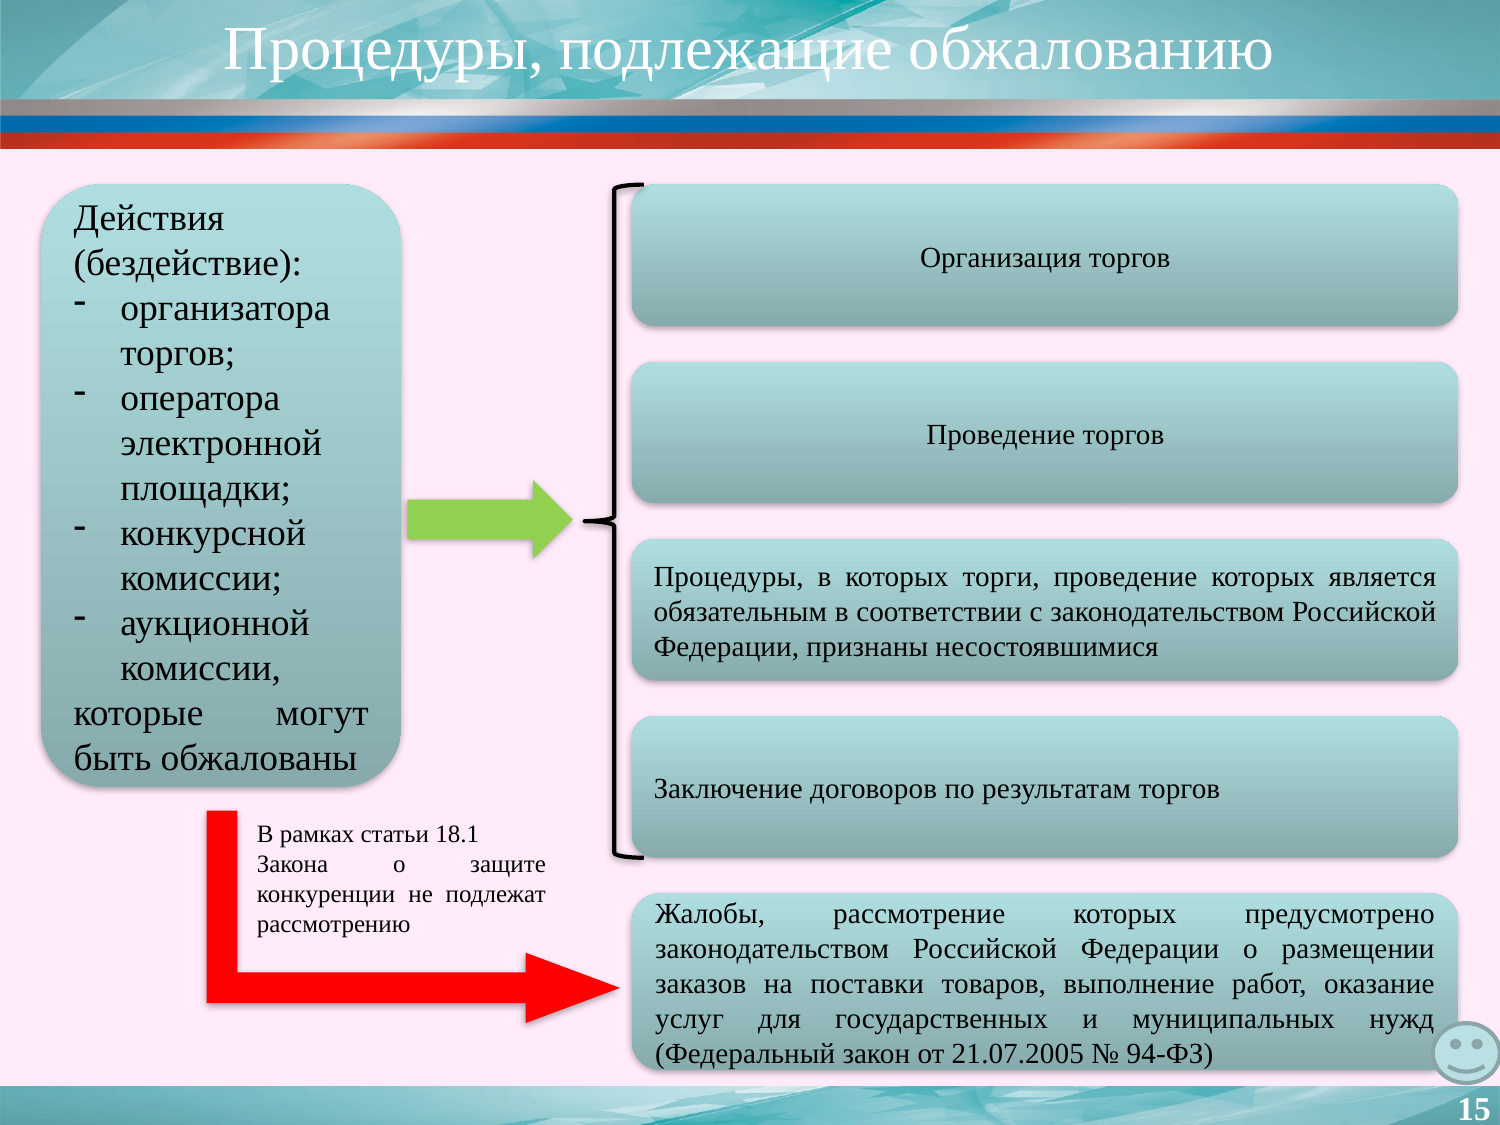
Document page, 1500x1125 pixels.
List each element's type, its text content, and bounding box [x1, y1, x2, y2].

text_box Действия (бездействие): организатора торгов; оператора электронной площадки; конкурсной комиссии; аукционной комиссии, которые могут быть обжалованы [41, 184, 402, 787]
text_box Процедуры, подлежащие обжалованию [0, 0, 1500, 102]
text_box [407, 479, 573, 560]
text_box Процедуры, в которых торги, проведение которых является обязательным в соответствии с законодательством Российской Федерации, признаны несостоявшимися [647, 538, 1459, 681]
picture [0, 102, 1500, 149]
picture [0, 1086, 1155, 1125]
text_box Заключение договоров по результатам торгов [647, 715, 1459, 858]
text_box Жалобы, рассмотрение которых предусмотрено законодательством Российской Федерации о размещении заказов на поставки товаров, выполнение работ, оказание услуг для государственных и муниципальных нужд (Федеральный закон от 21.07.2005 № 94-ФЗ) [631, 893, 1459, 1071]
text_box В рамках статьи 18.1 Закона о защите конкуренции не подлежат рассмотрению [242, 810, 561, 946]
text_box [582, 182, 644, 860]
slide_number 15 [1155, 1079, 1500, 1125]
text_box [1430, 1021, 1500, 1086]
text_box [206, 810, 621, 1024]
text_box Проведение торгов [647, 361, 1459, 504]
text_box Организация торгов [647, 184, 1459, 327]
